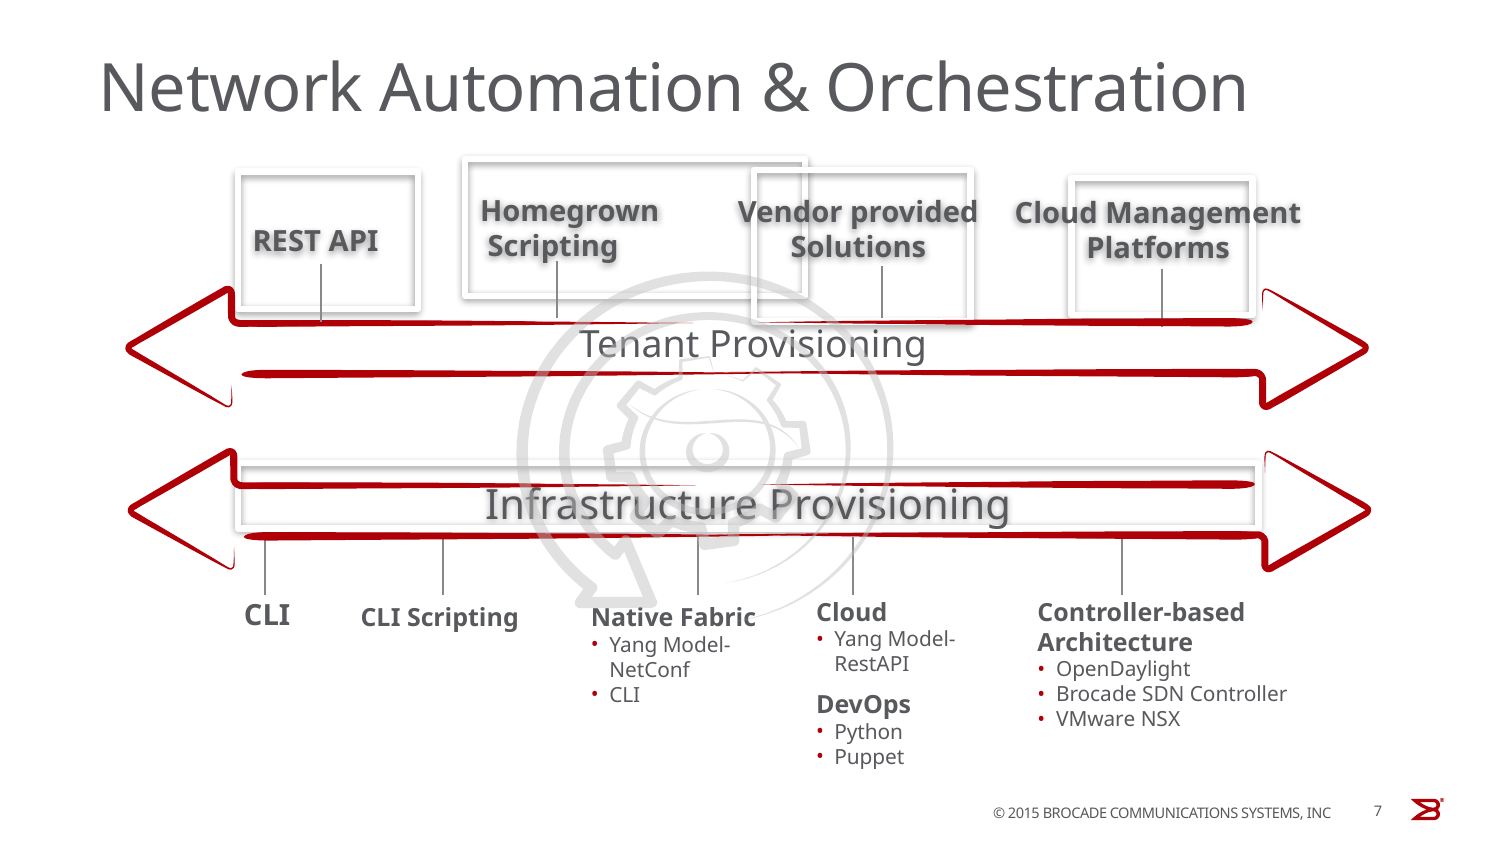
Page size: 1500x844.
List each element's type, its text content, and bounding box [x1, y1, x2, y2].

text_box Vendor provided Solutions [751, 167, 974, 284]
text_box CLI Scripting [360, 601, 515, 632]
footer © 2015 BROCADE COMMUNICATIONS SYSTEMS, INC [676, 804, 1332, 822]
text_box Native Fabric Yang Model-NetConf CLI [590, 633, 766, 707]
text_box Controller-based Architecture OpenDaylight Brocade SDN Controller VMware NSX [1037, 596, 1354, 731]
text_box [898, 447, 1372, 573]
text_box Cloud Management Platforms [1068, 175, 1256, 284]
text_box CLI [243, 596, 323, 632]
text_box Cloud Yang Model- RestAPI DevOps Python Puppet [815, 596, 1010, 769]
slide_number 7 [1340, 802, 1383, 822]
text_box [515, 271, 894, 625]
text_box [127, 447, 510, 573]
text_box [124, 285, 510, 411]
text_box Homegrown Scripting [462, 156, 808, 284]
text_box REST API [235, 168, 421, 284]
title Network Automation & Orchestration [98, 57, 1367, 142]
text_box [898, 285, 1370, 411]
